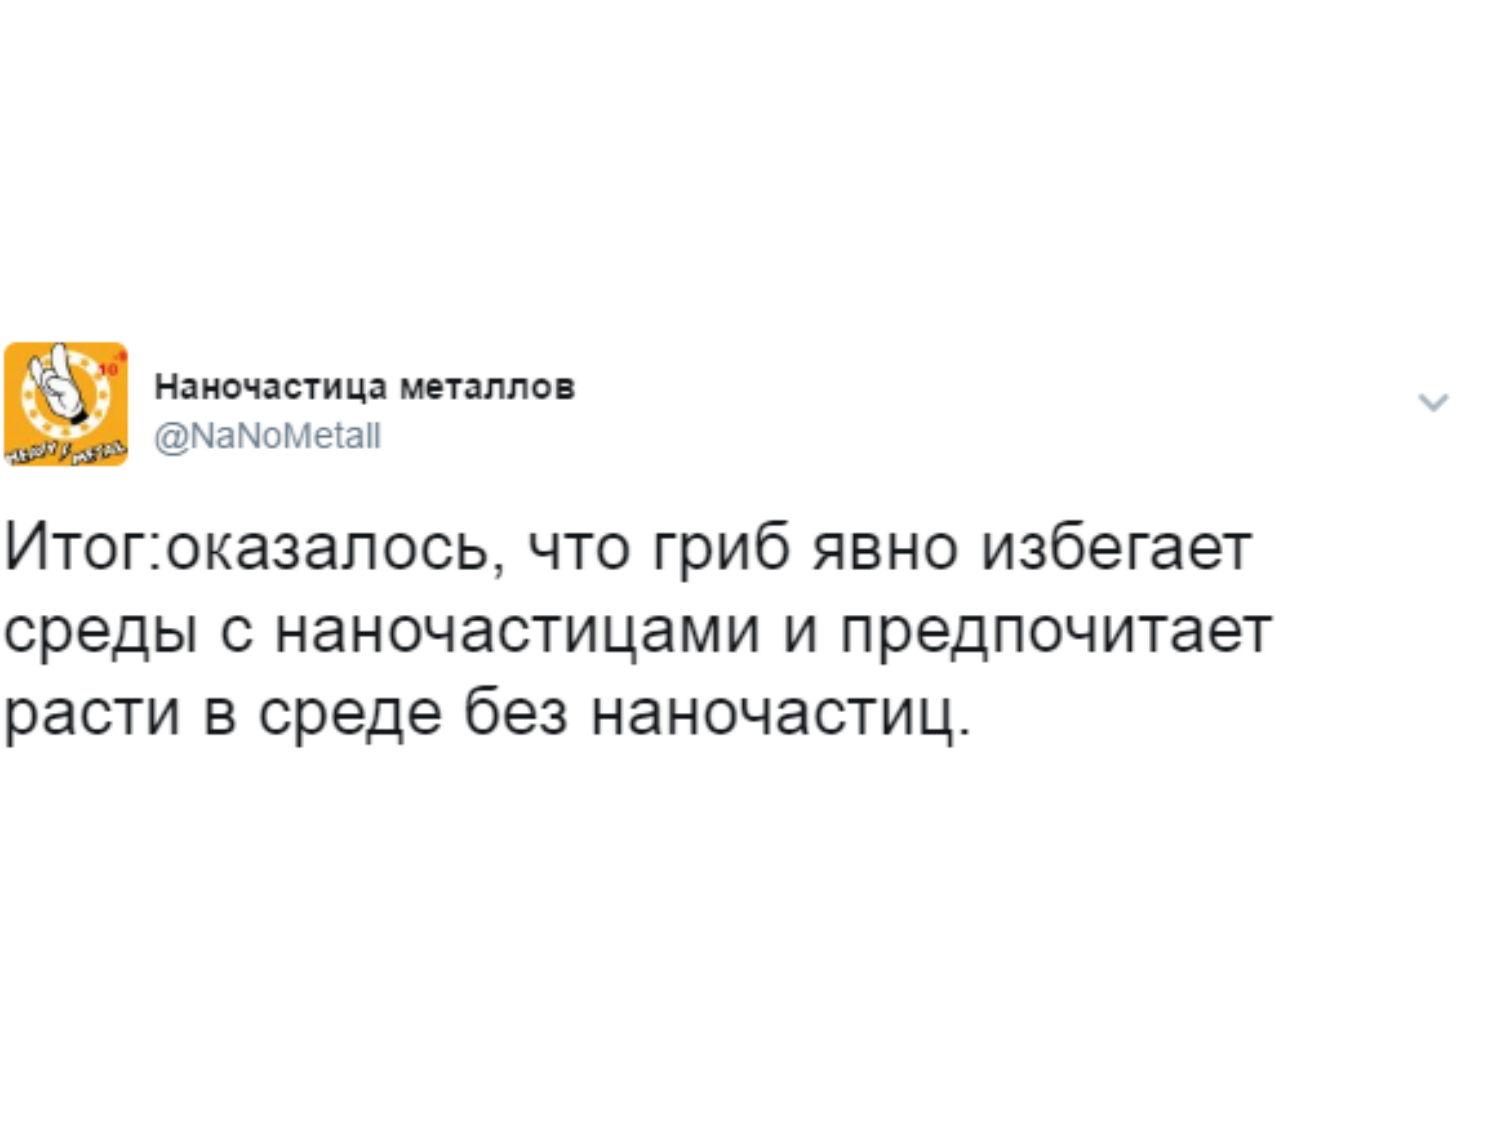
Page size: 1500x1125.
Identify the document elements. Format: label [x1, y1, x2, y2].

picture [0, 302, 1483, 771]
